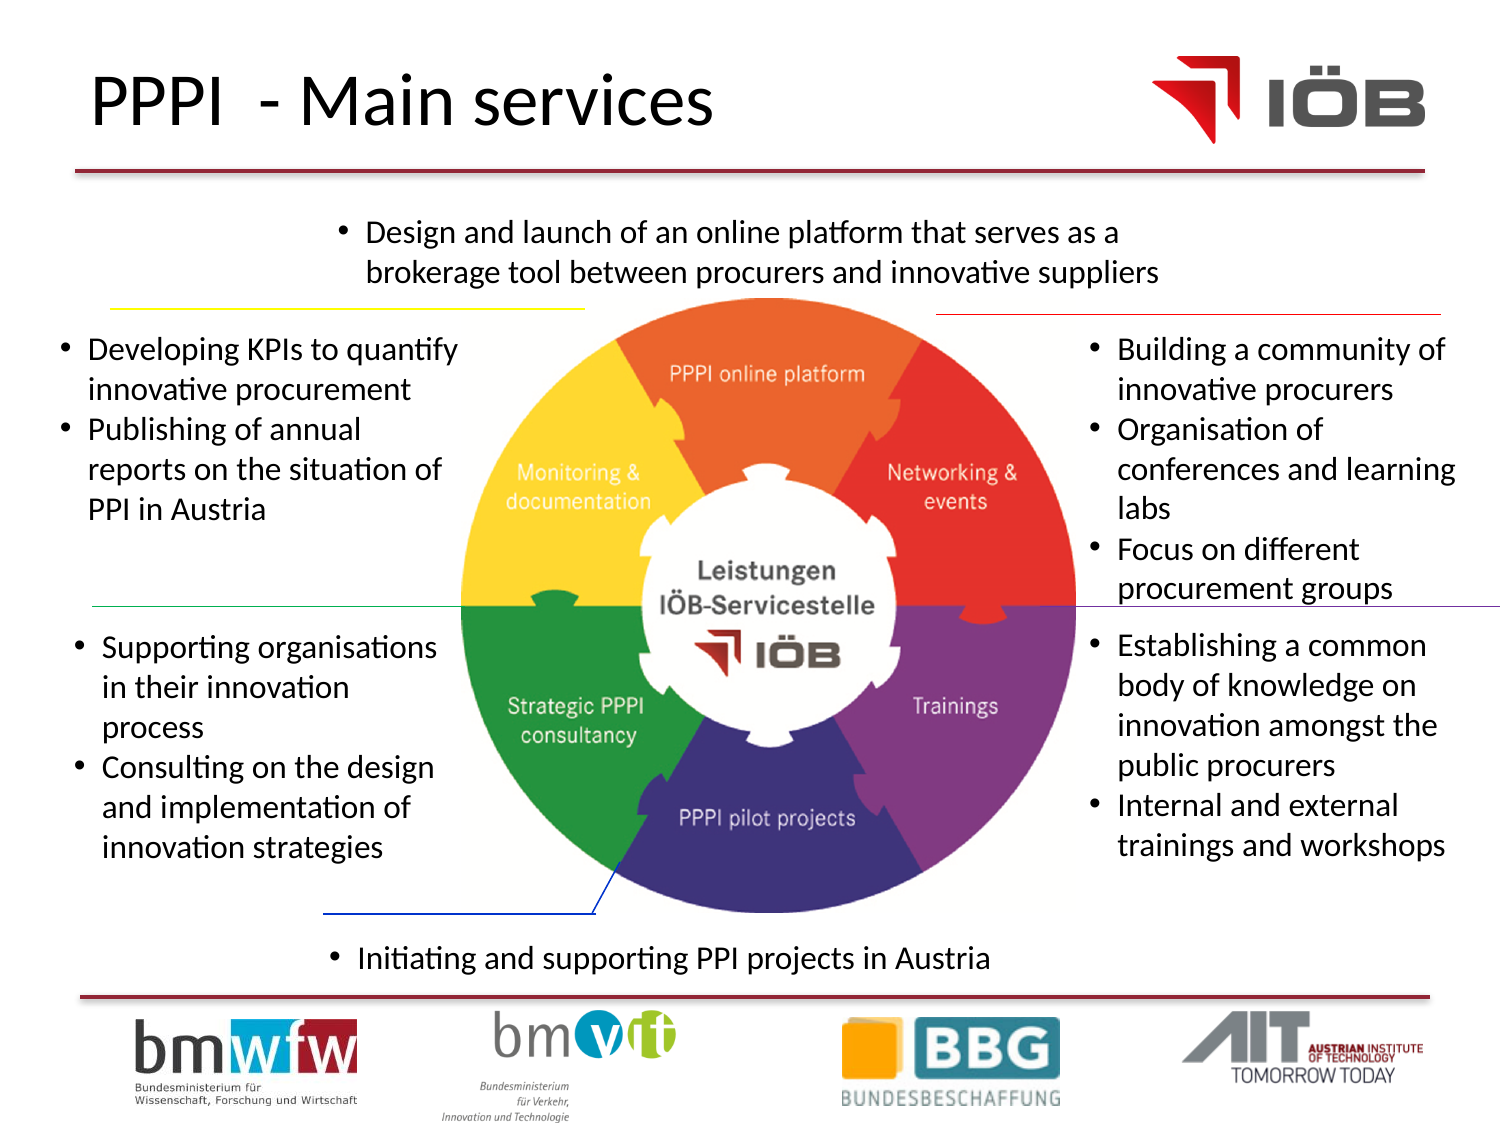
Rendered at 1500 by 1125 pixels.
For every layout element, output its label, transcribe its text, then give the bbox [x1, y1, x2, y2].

text_box Supporting organisations in their innovation process Consulting on the design and implementation of innovation strategies [59, 617, 455, 873]
title PPPI - Main services [75, 39, 1151, 152]
text_box Initiating and supporting PPI projects in Austria [314, 928, 1075, 1024]
text_box Developing KPIs to quantify innovative procurement Publishing of annual reports on the situation of PPI in Austria [44, 319, 455, 535]
text_box Building a community of innovative procurers Organisation of conferences and learning labs Focus on different procurement groups [1081, 319, 1483, 605]
picture [442, 1024, 681, 1123]
picture [1179, 1009, 1423, 1123]
picture [135, 1019, 357, 1106]
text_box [591, 861, 621, 914]
picture [842, 1024, 1060, 1106]
picture [1152, 56, 1425, 144]
picture [460, 298, 1076, 914]
text_box Design and launch of an online platform that serves as a brokerage tool between procurers and innovative suppliers [322, 202, 1199, 298]
text_box Establishing a common body of knowledge on innovation amongst the public procurers Internal and external trainings and workshops [1081, 615, 1483, 870]
